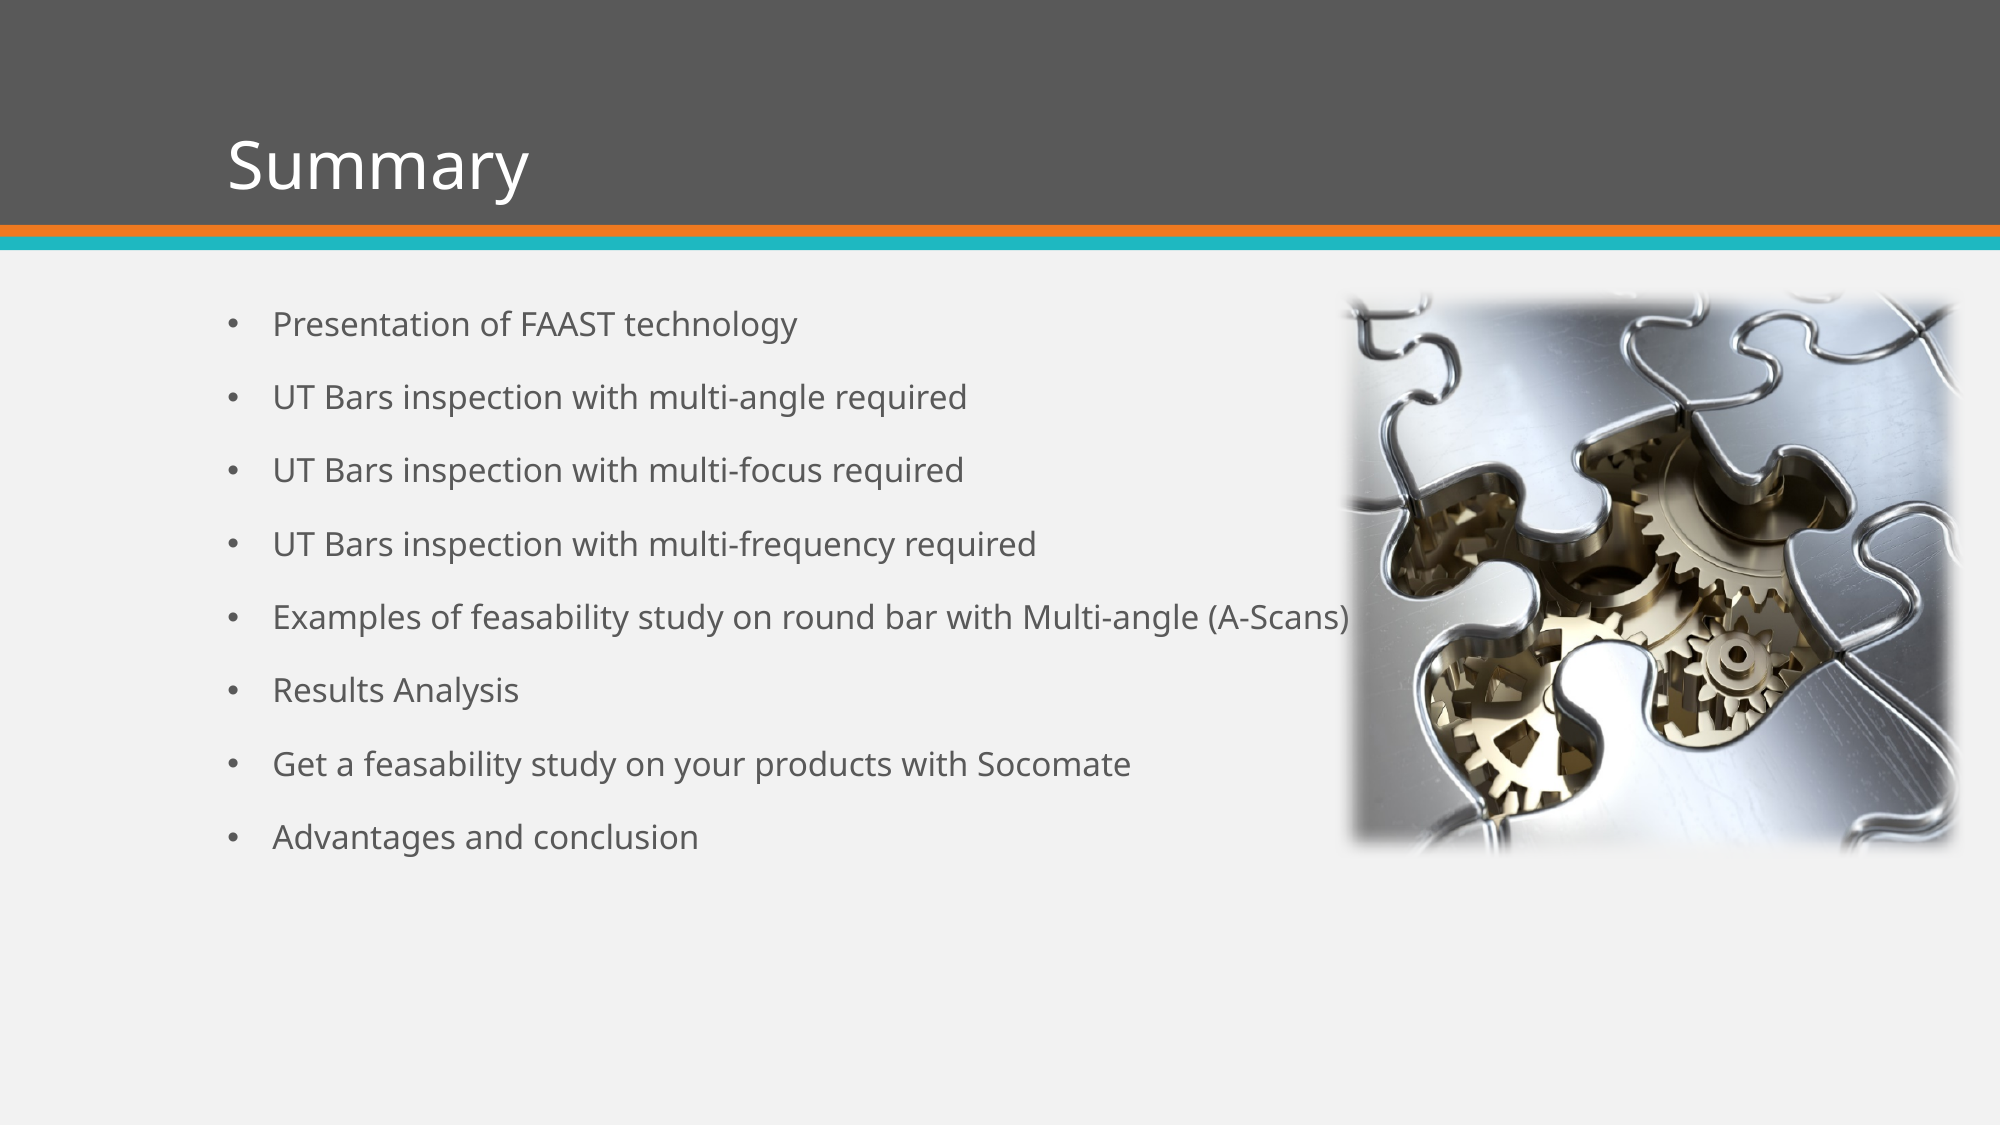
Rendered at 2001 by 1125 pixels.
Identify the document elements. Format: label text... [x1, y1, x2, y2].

picture [1335, 286, 1965, 859]
list Presentation of FAAST technology UT Bars inspection with multi-angle required UT Bars inspection with multi-focus required UT Bars inspection with multi-frequency required Examples of feasability study on round bar with Multi-angle (A-Scans) Results Analysis Get a feasability study on your products with Socomate Advantages and conclusion [212, 299, 1788, 1013]
title Summary [212, 41, 1788, 212]
